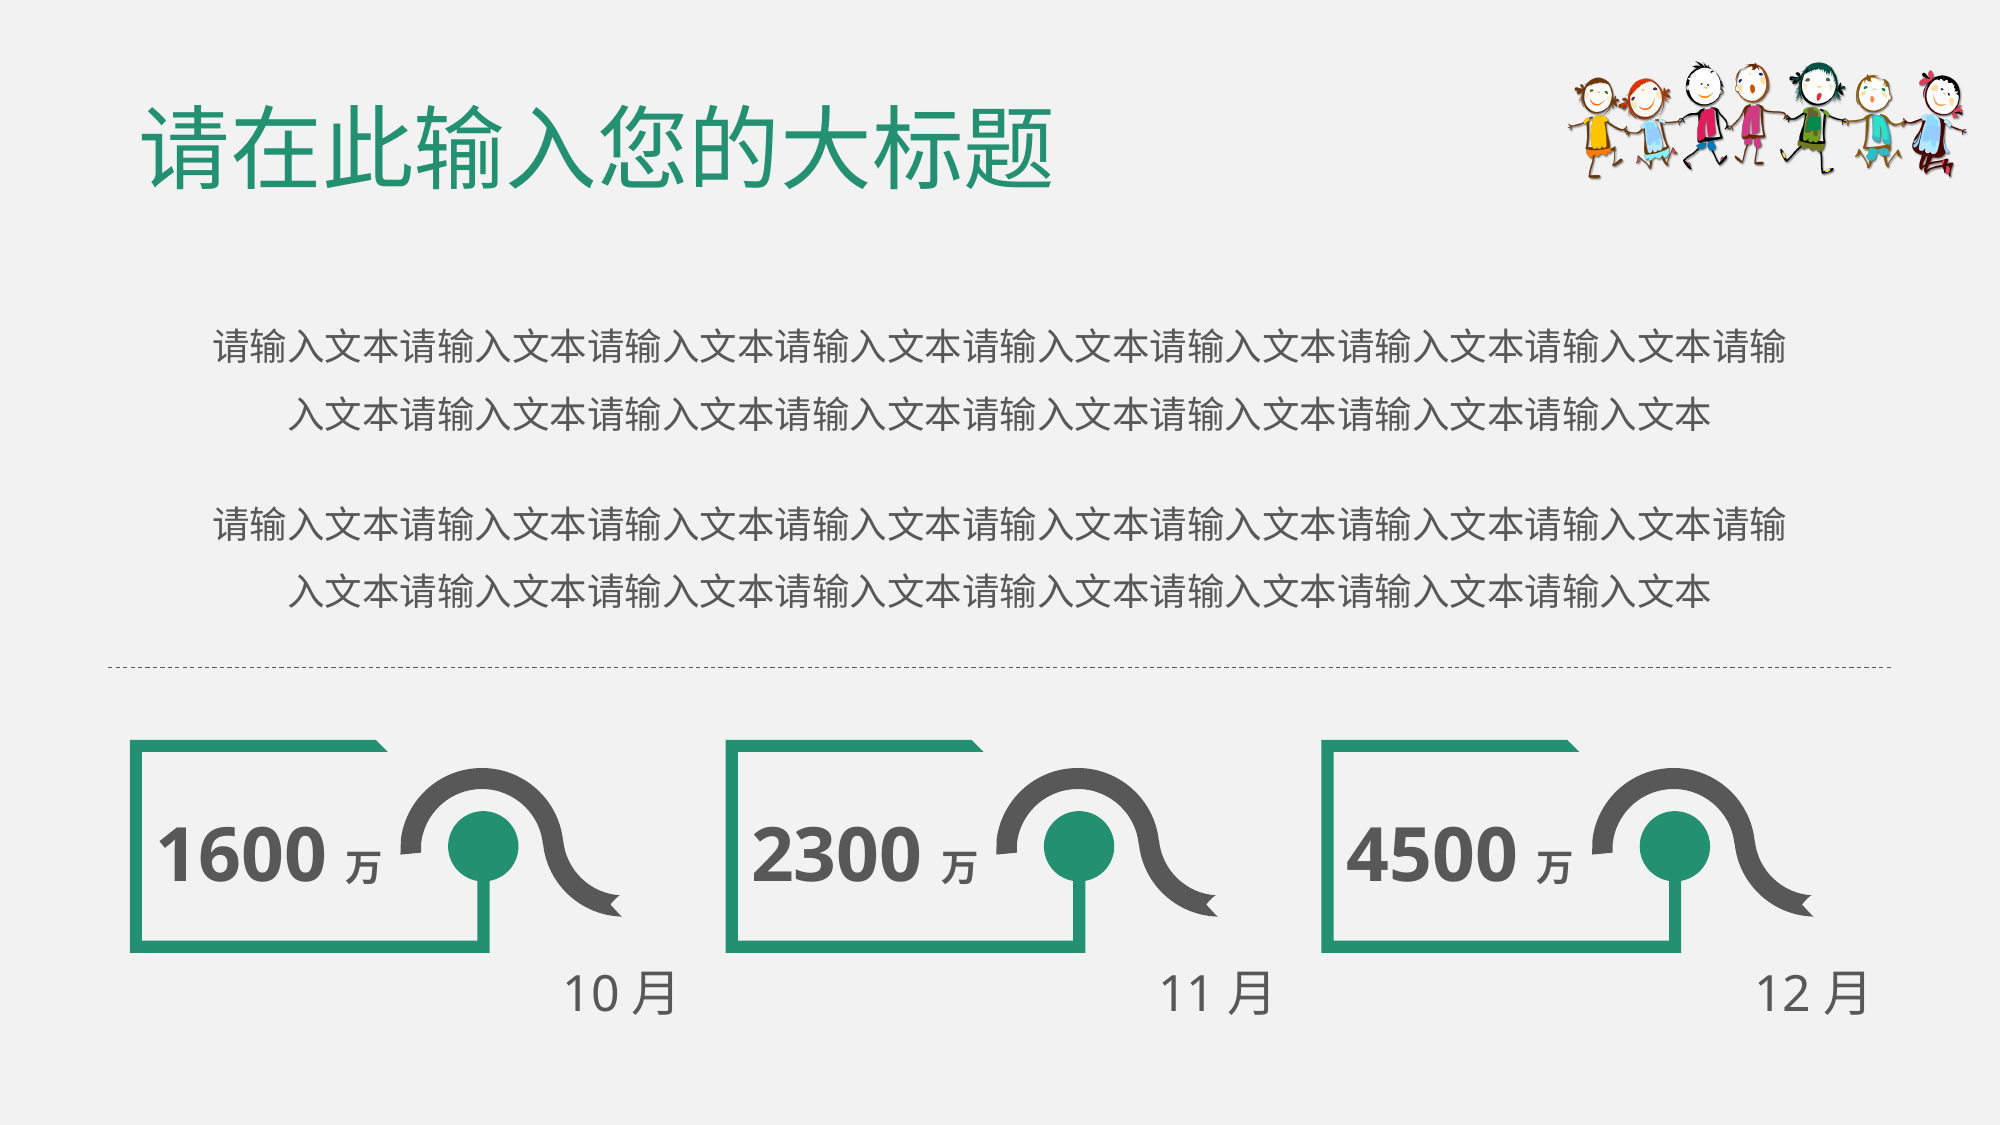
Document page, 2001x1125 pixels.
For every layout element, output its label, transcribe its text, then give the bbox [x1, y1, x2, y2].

text_box 请输入文本请输入文本请输入文本请输入文本请输入文本请输入文本请输入文本请输入文本请输入文本请输入文本请输入文本请输入文本请输入文本请输入文本请输入文本请输入文本 [185, 290, 1815, 446]
picture [1876, 61, 1969, 181]
text_box 10月 [530, 936, 714, 1017]
text_box 4500万 [1325, 799, 1589, 905]
text_box [1320, 738, 1712, 954]
text_box [400, 767, 623, 917]
text_box [128, 738, 520, 954]
text_box 11月 [1126, 936, 1310, 1017]
text_box 2300万 [730, 799, 994, 905]
text_box 请输入文本请输入文本请输入文本请输入文本请输入文本请输入文本请输入文本请输入文本请输入文本请输入文本请输入文本请输入文本请输入文本请输入文本请输入文本请输入文本 [185, 468, 1815, 624]
text_box 12月 [1722, 936, 1906, 1017]
text_box 1600万 [134, 799, 398, 905]
text_box [1592, 767, 1814, 917]
text_box [724, 738, 1116, 954]
text_box [996, 767, 1218, 917]
title 请在此输入您的大标题 [123, 26, 1876, 210]
